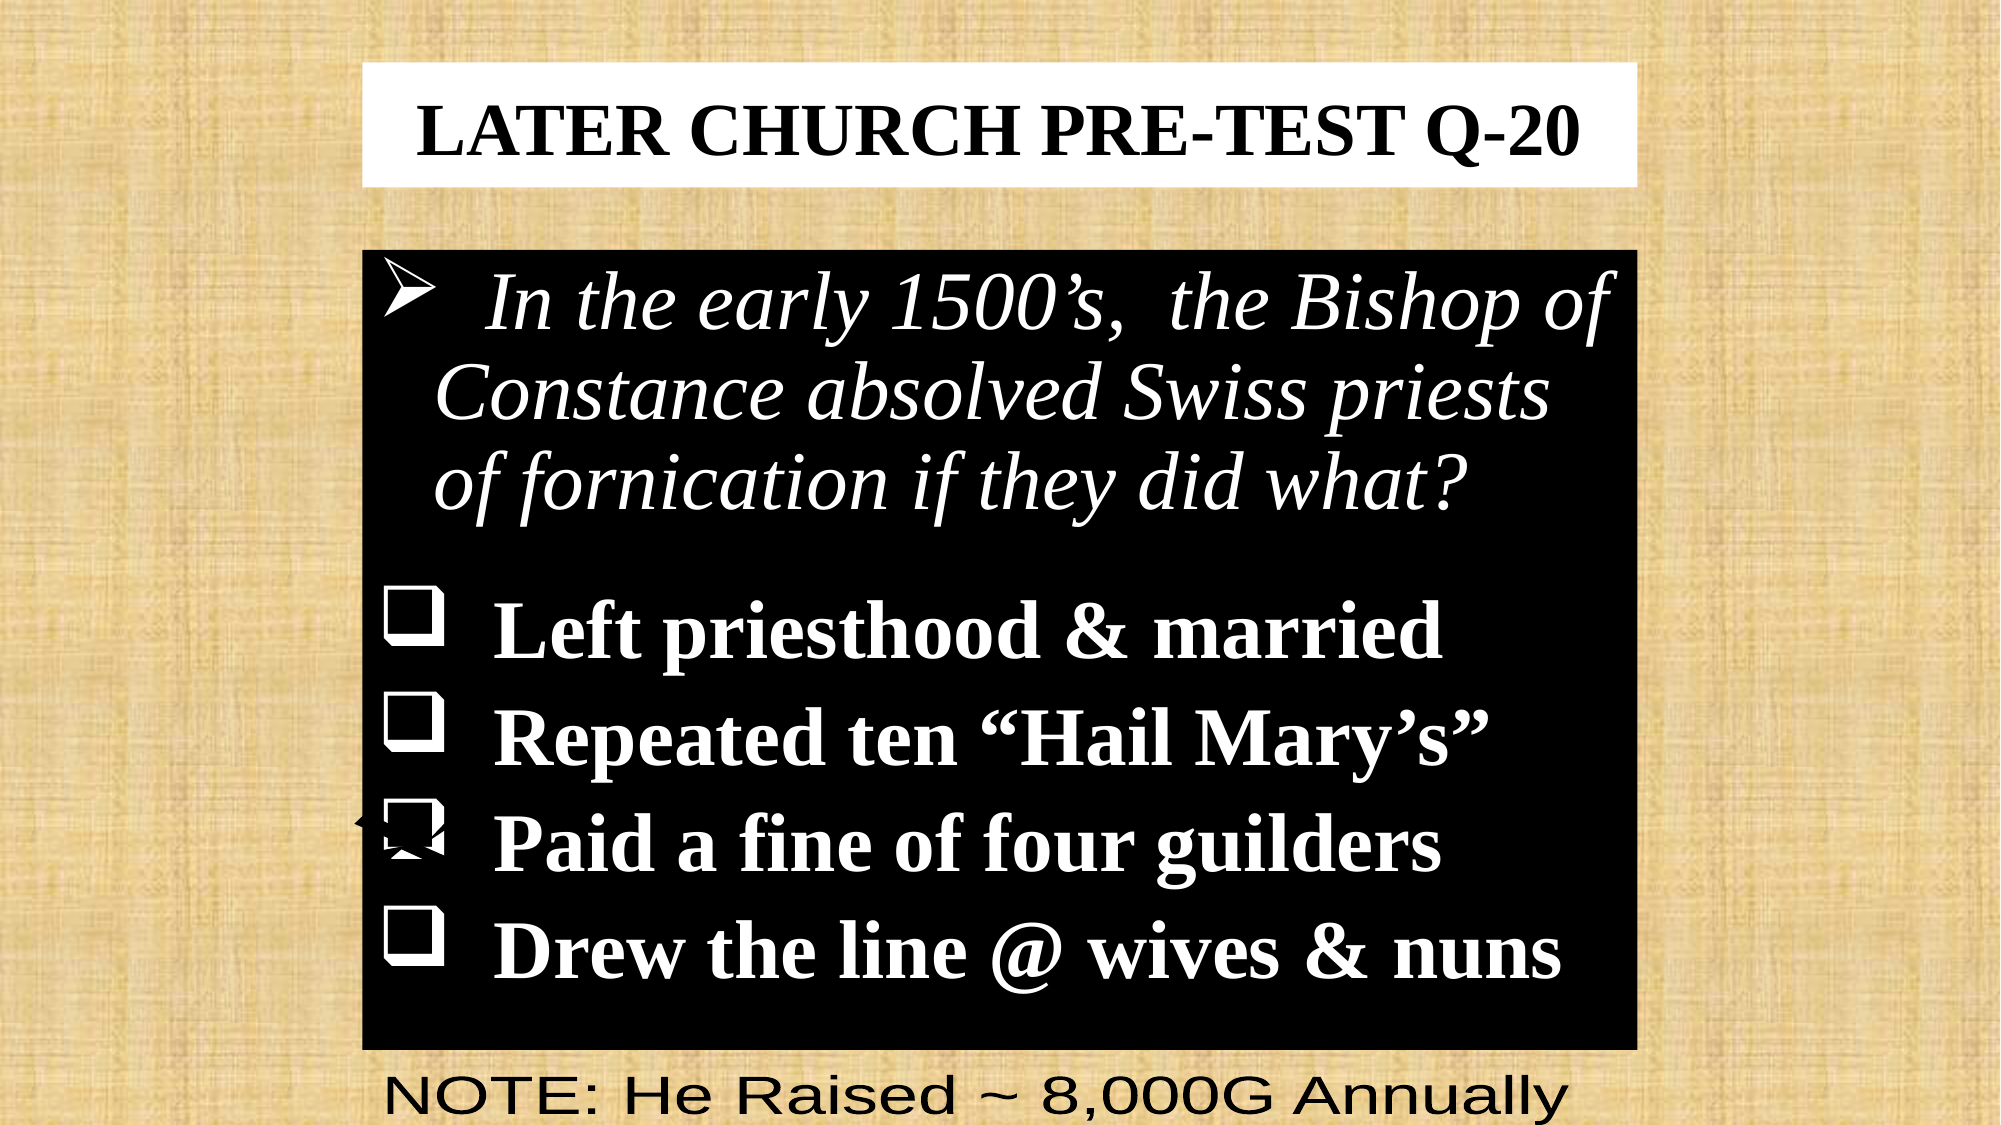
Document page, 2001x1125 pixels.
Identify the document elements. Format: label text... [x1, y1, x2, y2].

title LATER CHURCH PRE-TEST Q-20 [362, 62, 1638, 188]
picture [0, 0, 2001, 1125]
list In the early 1500’s, the Bishop of Constance absolved Swiss priests of fornication if they did what? Left priesthood & married Repeated ten “Hail Mary’s” Paid a fine of four guilders Drew the line @ wives & nuns [362, 249, 1638, 1051]
